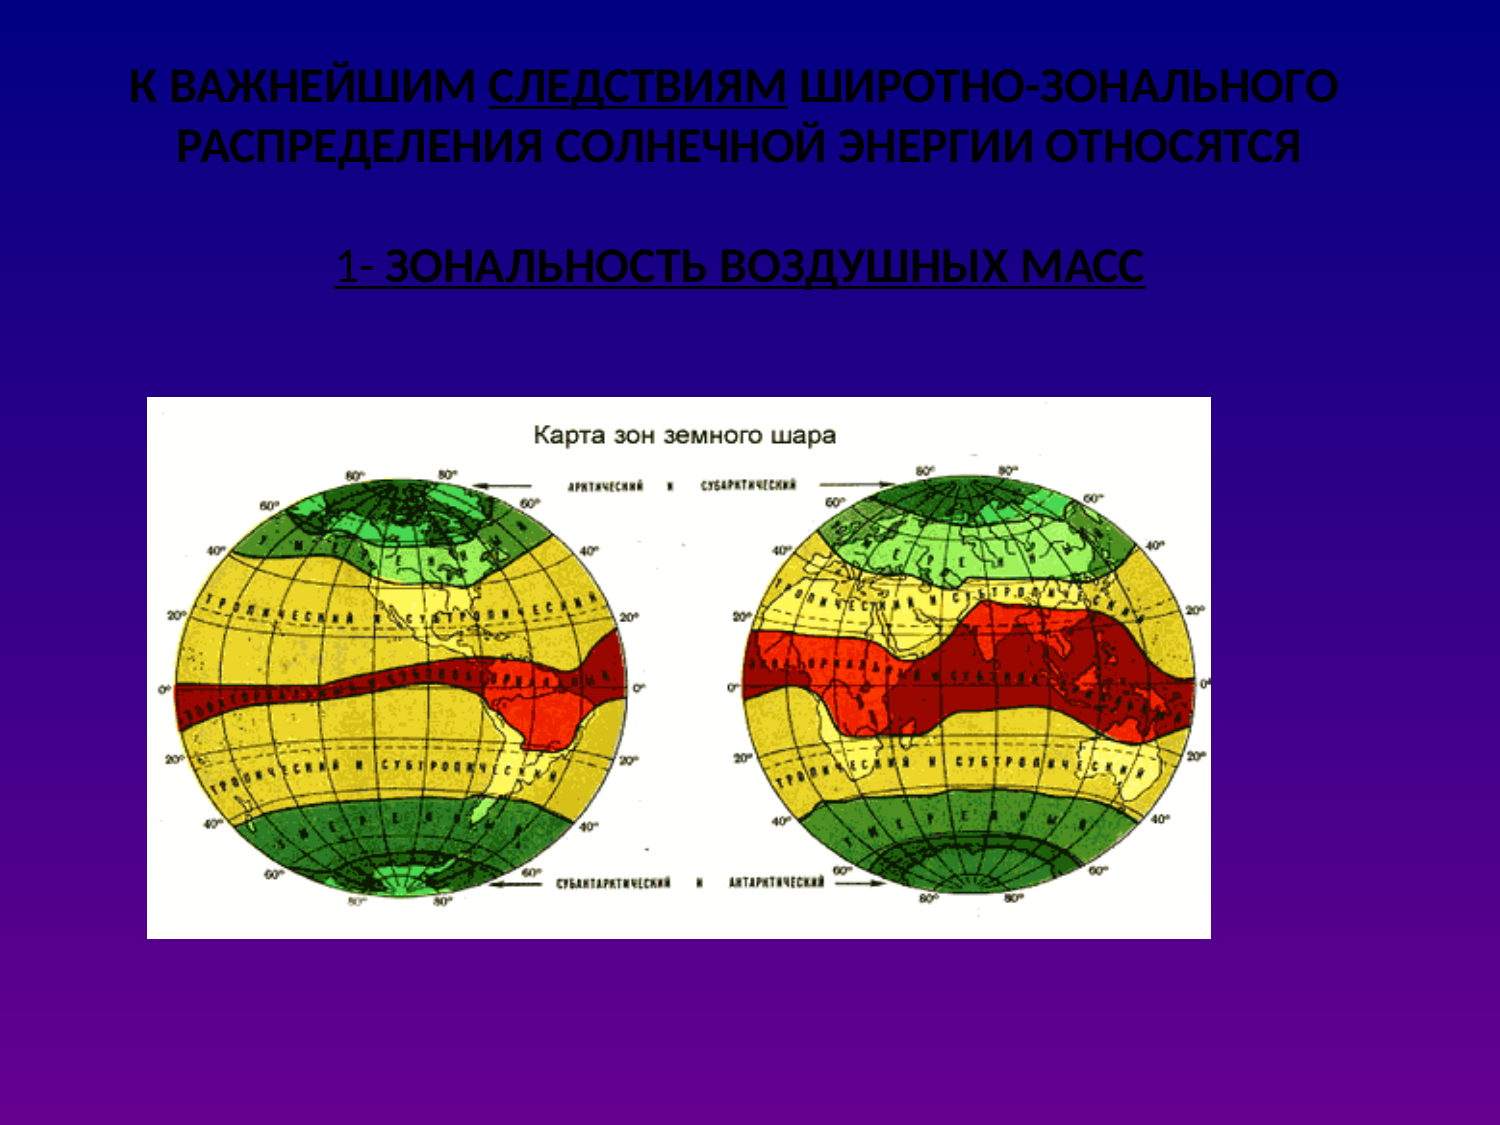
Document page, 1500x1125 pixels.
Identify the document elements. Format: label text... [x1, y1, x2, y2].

title К ВАЖНЕЙШИМ СЛЕДСТВИЯМ ШИРОТНО-ЗОНАЛЬНОГО РАСПРЕДЕЛЕНИЯ СОЛНЕЧНОЙ ЭНЕРГИИ ОТНОСЯТСЯ 1- ЗОНАЛЬНОСТЬ ВОЗДУШНЫХ МАСС [64, 42, 1415, 303]
picture [147, 396, 1211, 939]
